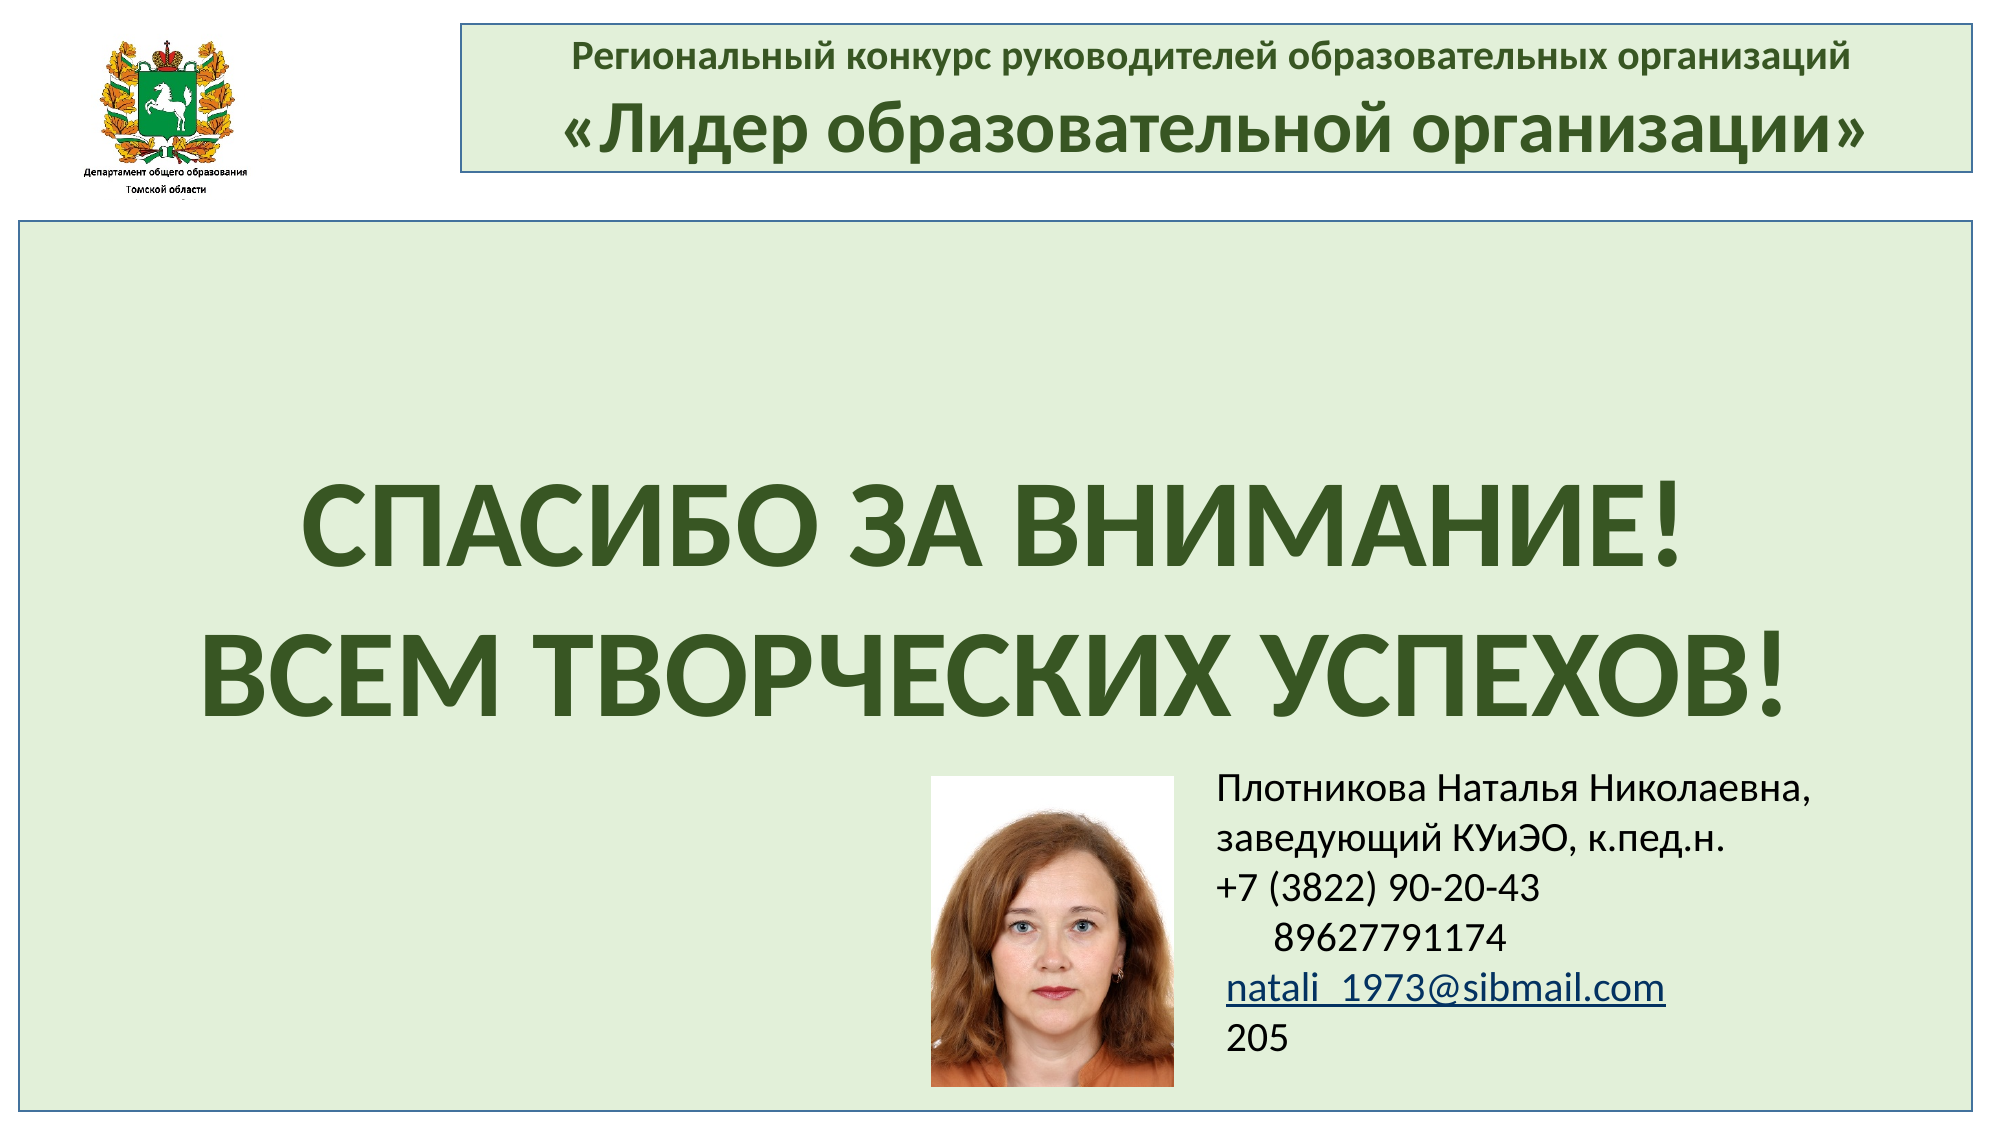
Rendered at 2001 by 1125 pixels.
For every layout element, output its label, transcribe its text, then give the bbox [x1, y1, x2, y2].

text_box Плотникова Наталья Николаевна, заведующий КУиЭО, к.пед.н. +7 (3822) 90-20-43 89627791174 natali_1973@sibmail.com 205 [1201, 752, 1828, 1108]
picture [931, 776, 1174, 1087]
text_box Региональный конкурс руководителей образовательных организаций «Лидер образовательной организации» [460, 23, 1973, 173]
text_box СПАСИБО ЗА ВНИМАНИЕ! ВСЕМ ТВОРЧЕСКИХ УСПЕХОВ! [18, 220, 1973, 1112]
picture [69, 23, 262, 200]
